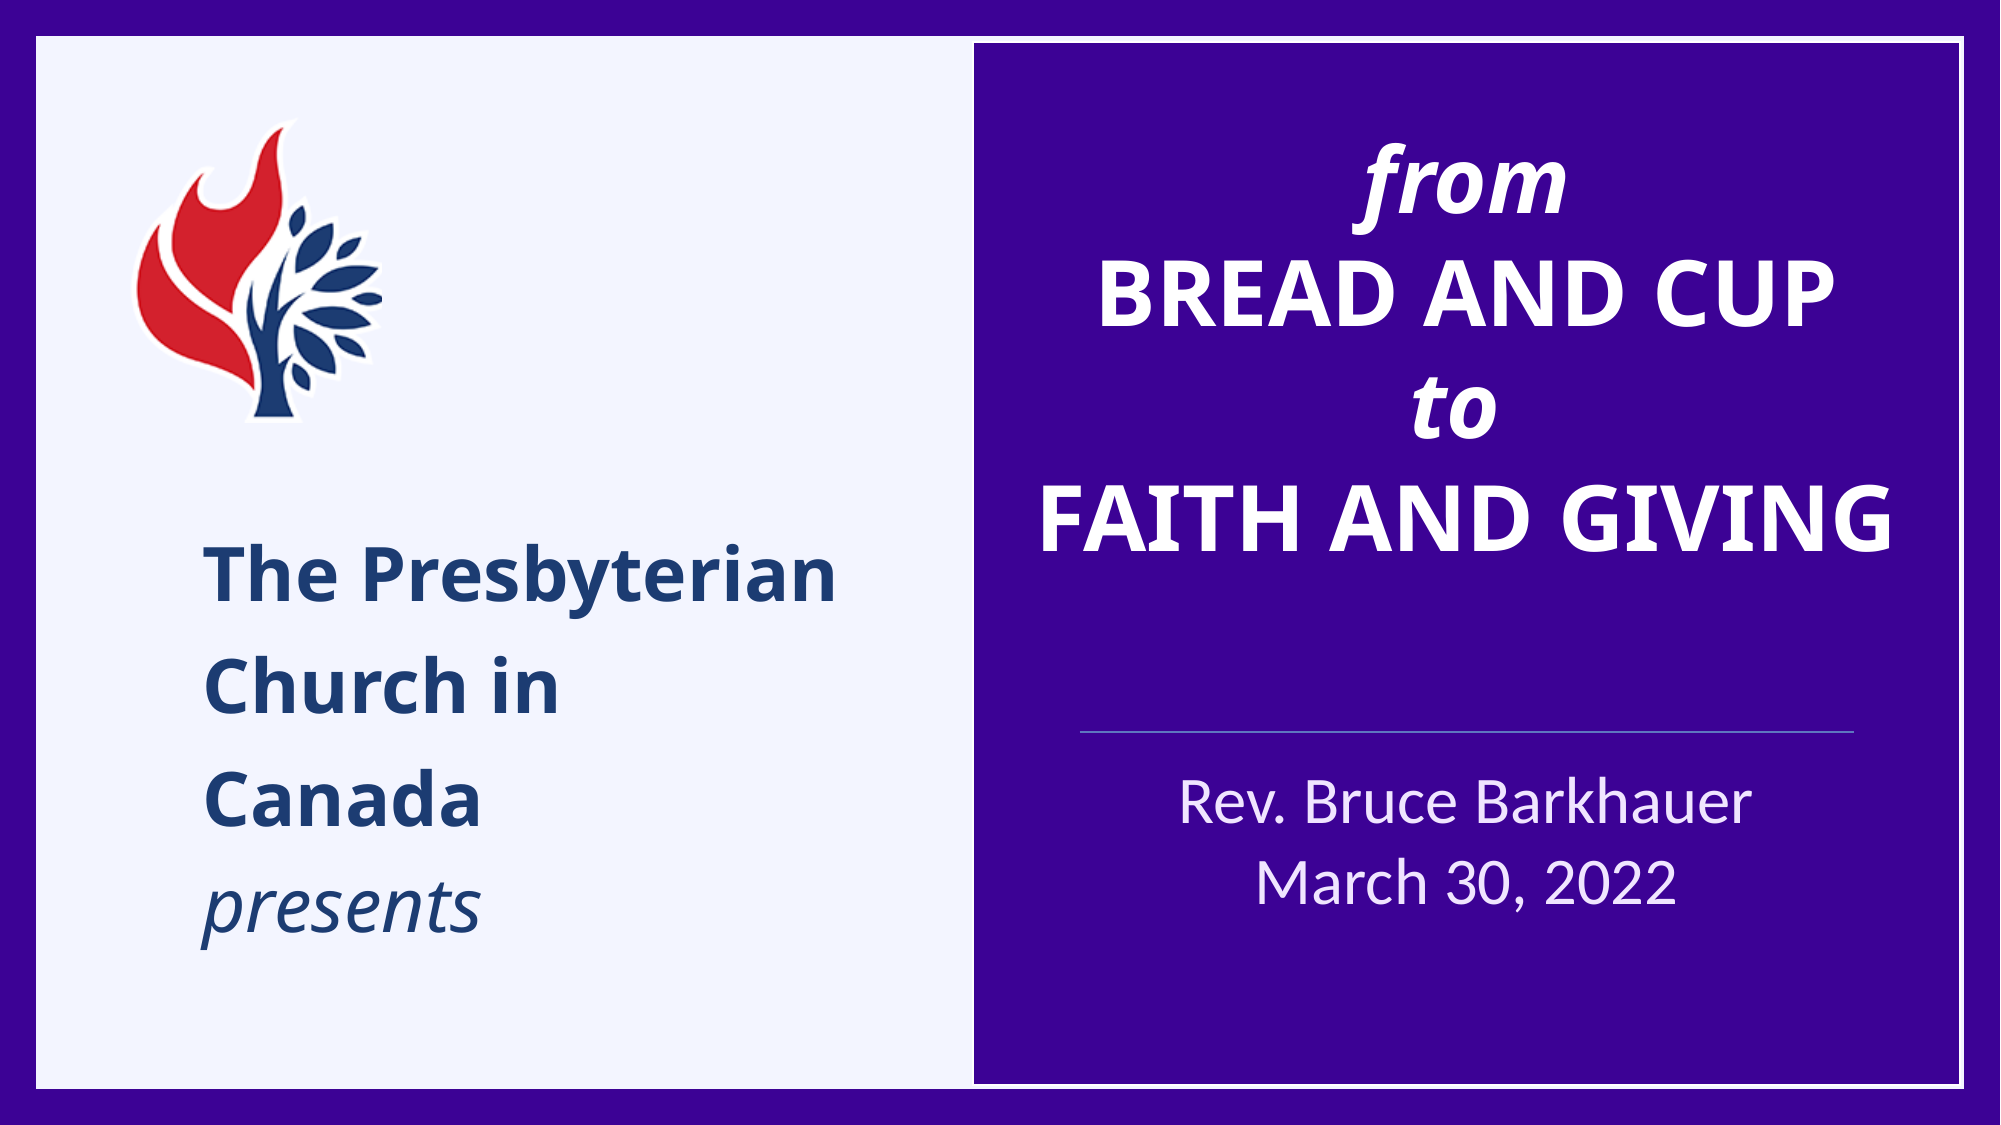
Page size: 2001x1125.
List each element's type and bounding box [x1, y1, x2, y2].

picture [109, 117, 382, 423]
text_box [0, 0, 2000, 1125]
